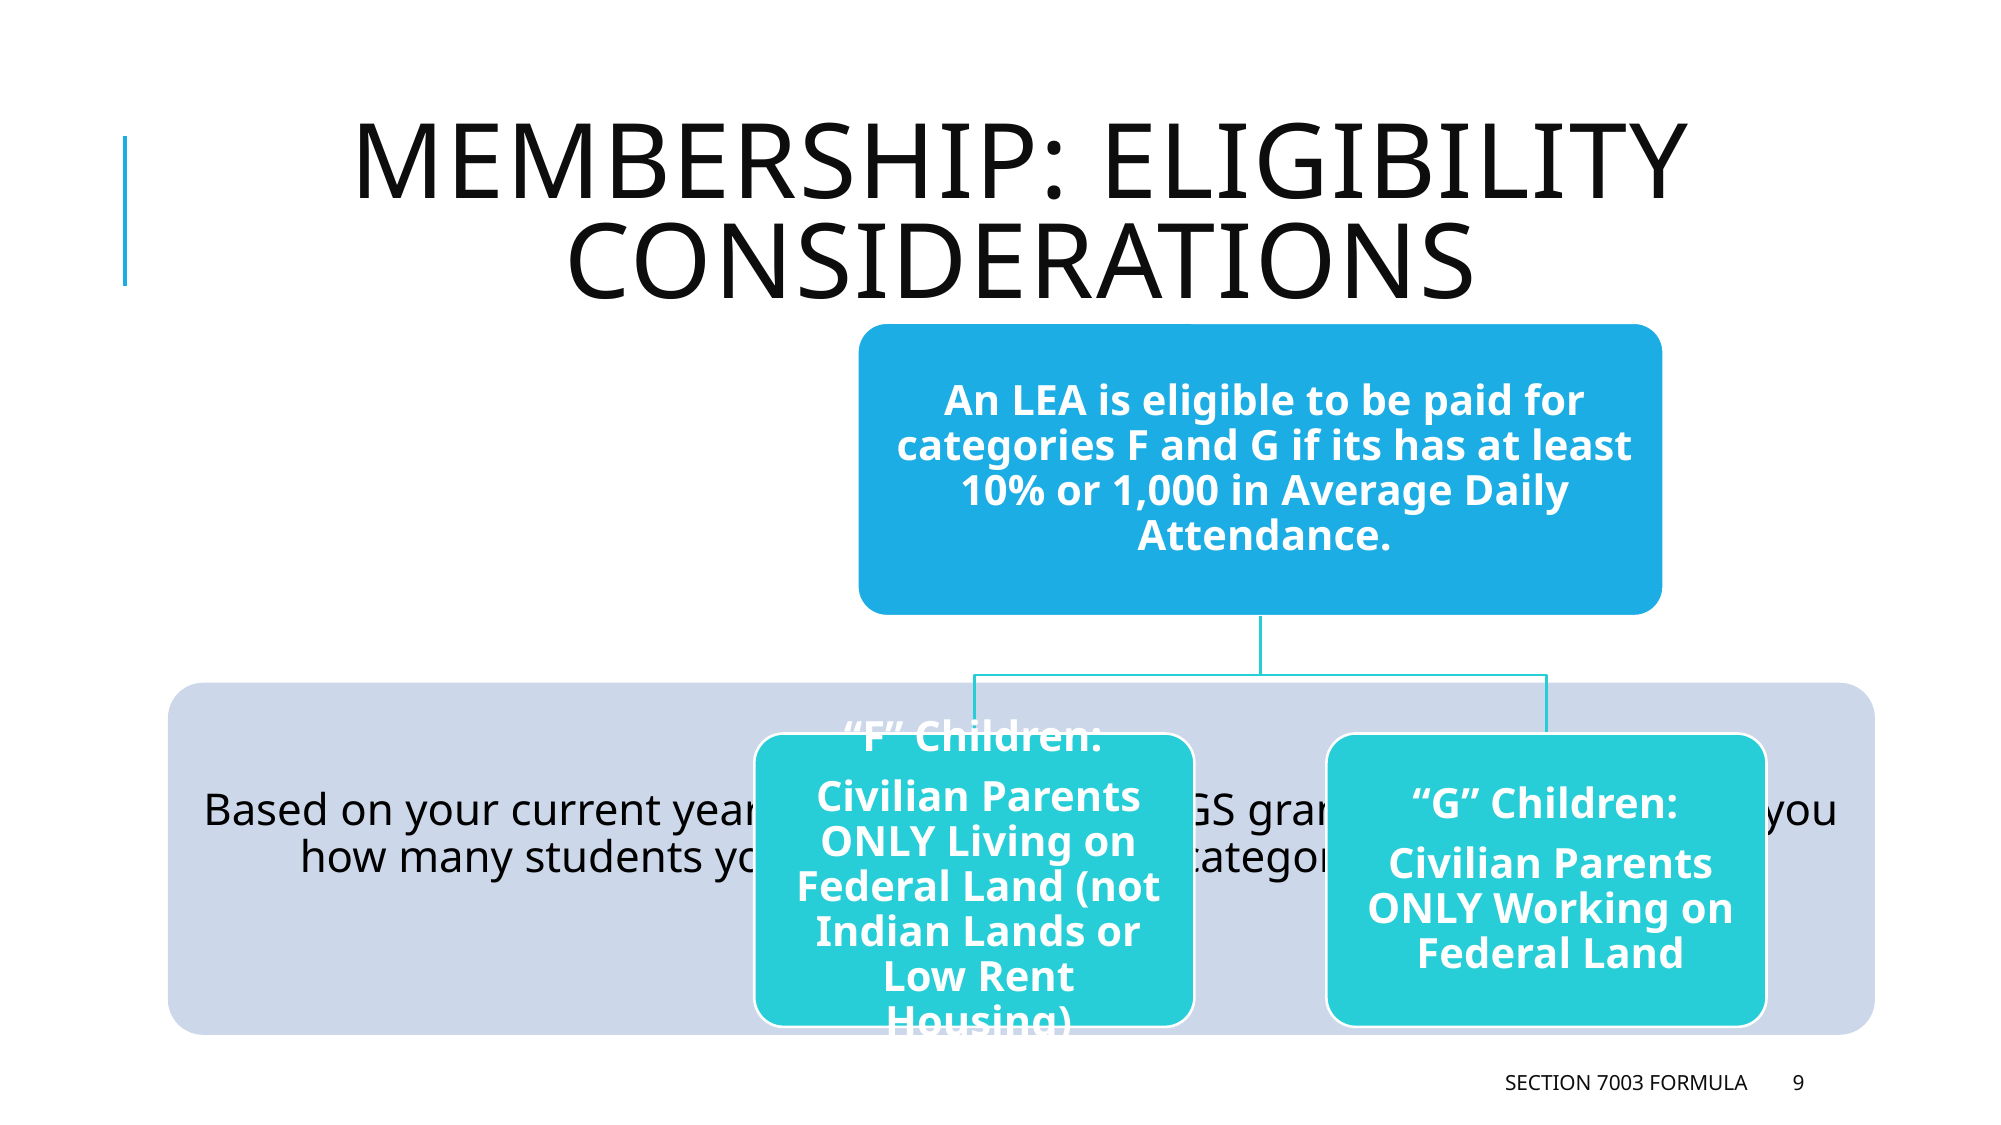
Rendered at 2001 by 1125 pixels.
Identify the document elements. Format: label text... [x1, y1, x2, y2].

title MEMBERSHIP: Eligibility Considerations [168, 96, 1875, 282]
slide_number 9 [1777, 1061, 1938, 1107]
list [167, 285, 1876, 1036]
footer Section 7003 Formula [794, 1061, 1763, 1107]
